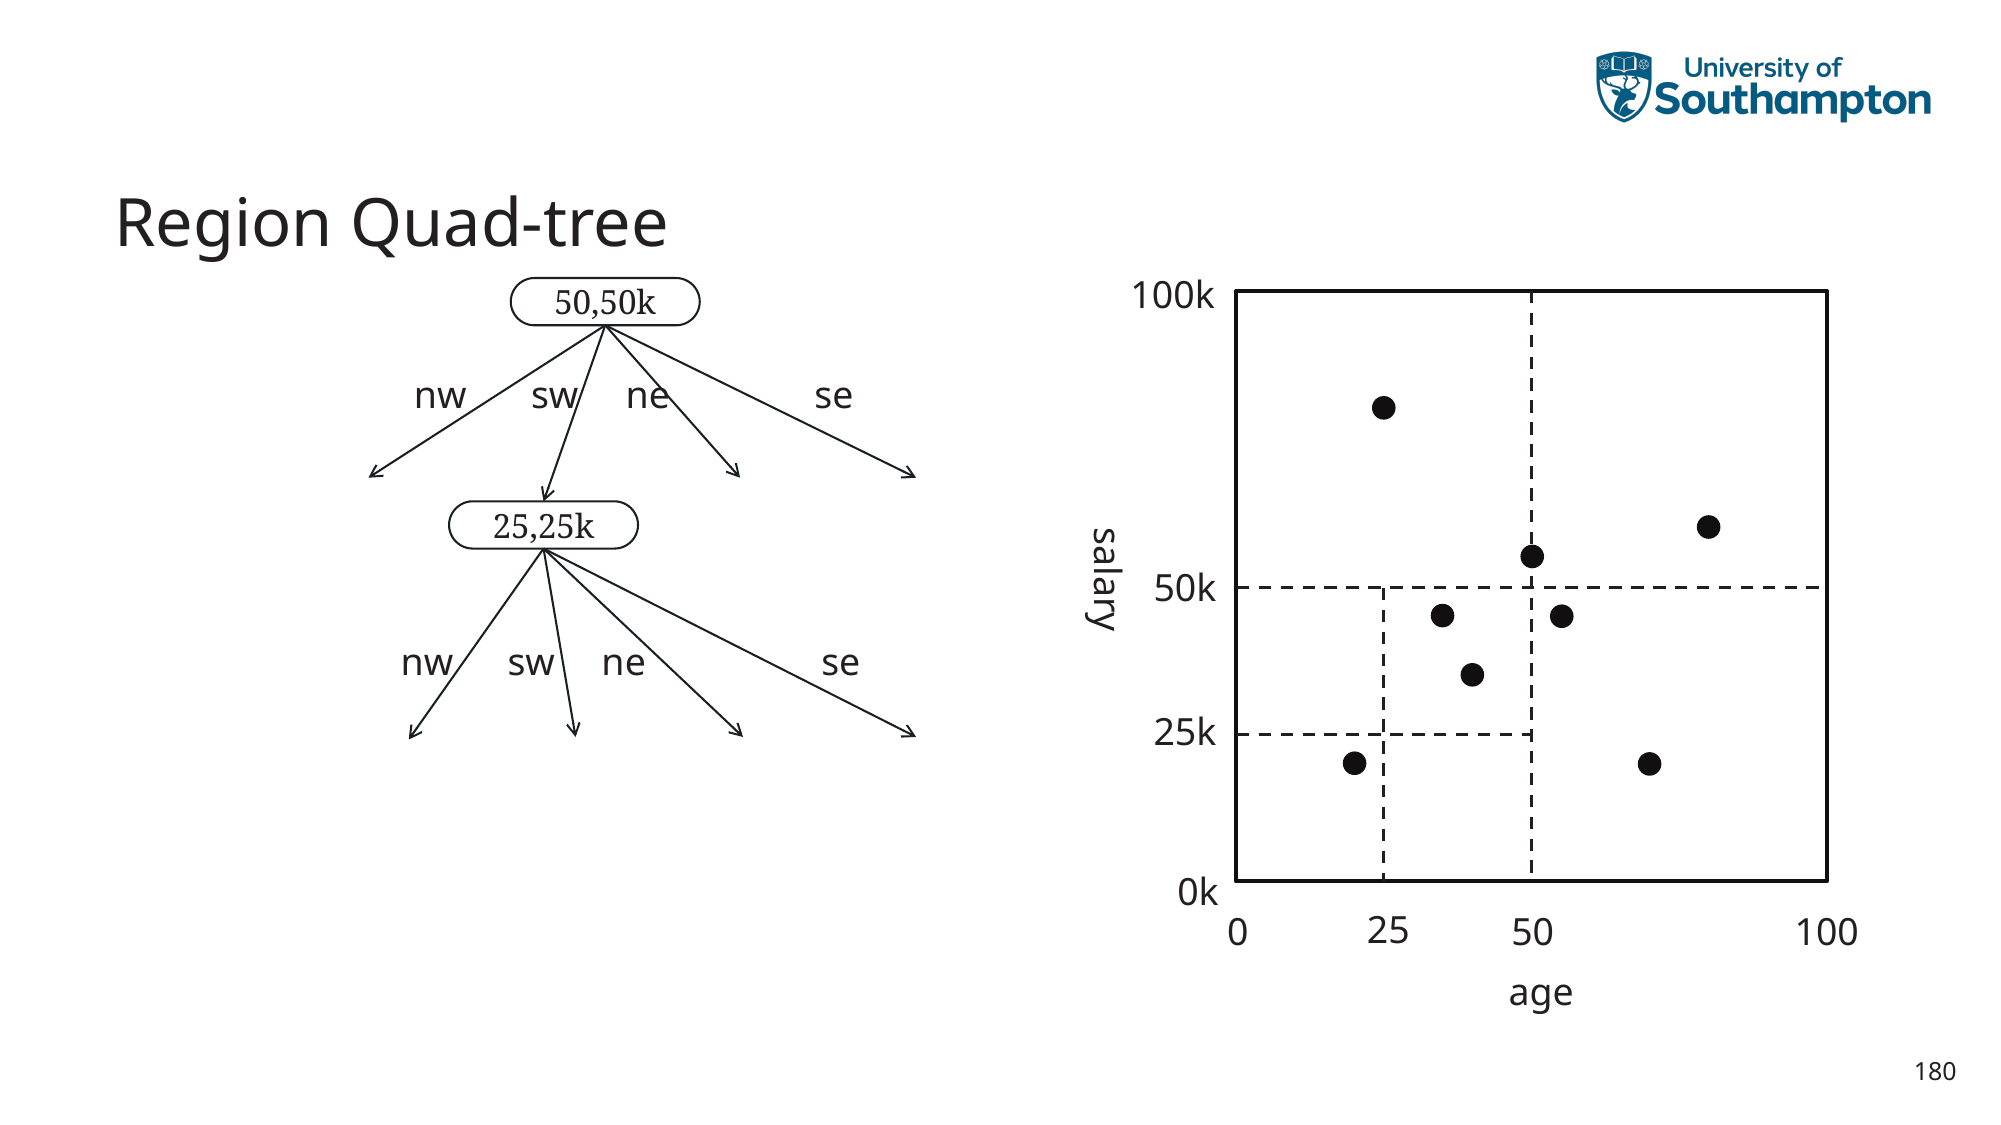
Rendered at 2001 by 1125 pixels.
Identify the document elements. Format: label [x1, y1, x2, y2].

text_box [1130, 271, 1215, 317]
picture [1689, 97, 1698, 108]
text_box [368, 278, 917, 740]
picture [1808, 97, 1815, 113]
text_box [1079, 512, 1139, 647]
text_box [1153, 707, 1217, 753]
picture [1730, 97, 1736, 113]
text_box [1493, 960, 1589, 1021]
picture [1600, 80, 1617, 111]
picture [1758, 97, 1766, 113]
title [102, 113, 1898, 268]
text_box [1511, 908, 1555, 954]
picture [1782, 97, 1791, 108]
text_box [1794, 908, 1860, 954]
picture [1527, 0, 2000, 220]
picture [1626, 76, 1636, 88]
picture [1607, 76, 1624, 88]
picture [1823, 97, 1830, 113]
text_box [1177, 867, 1219, 914]
text_box [1366, 906, 1411, 952]
picture [1626, 78, 1648, 111]
picture [1890, 97, 1900, 108]
picture [1847, 97, 1857, 108]
text_box [1236, 290, 1828, 882]
text_box [1153, 564, 1217, 610]
text_box [1226, 908, 1249, 954]
